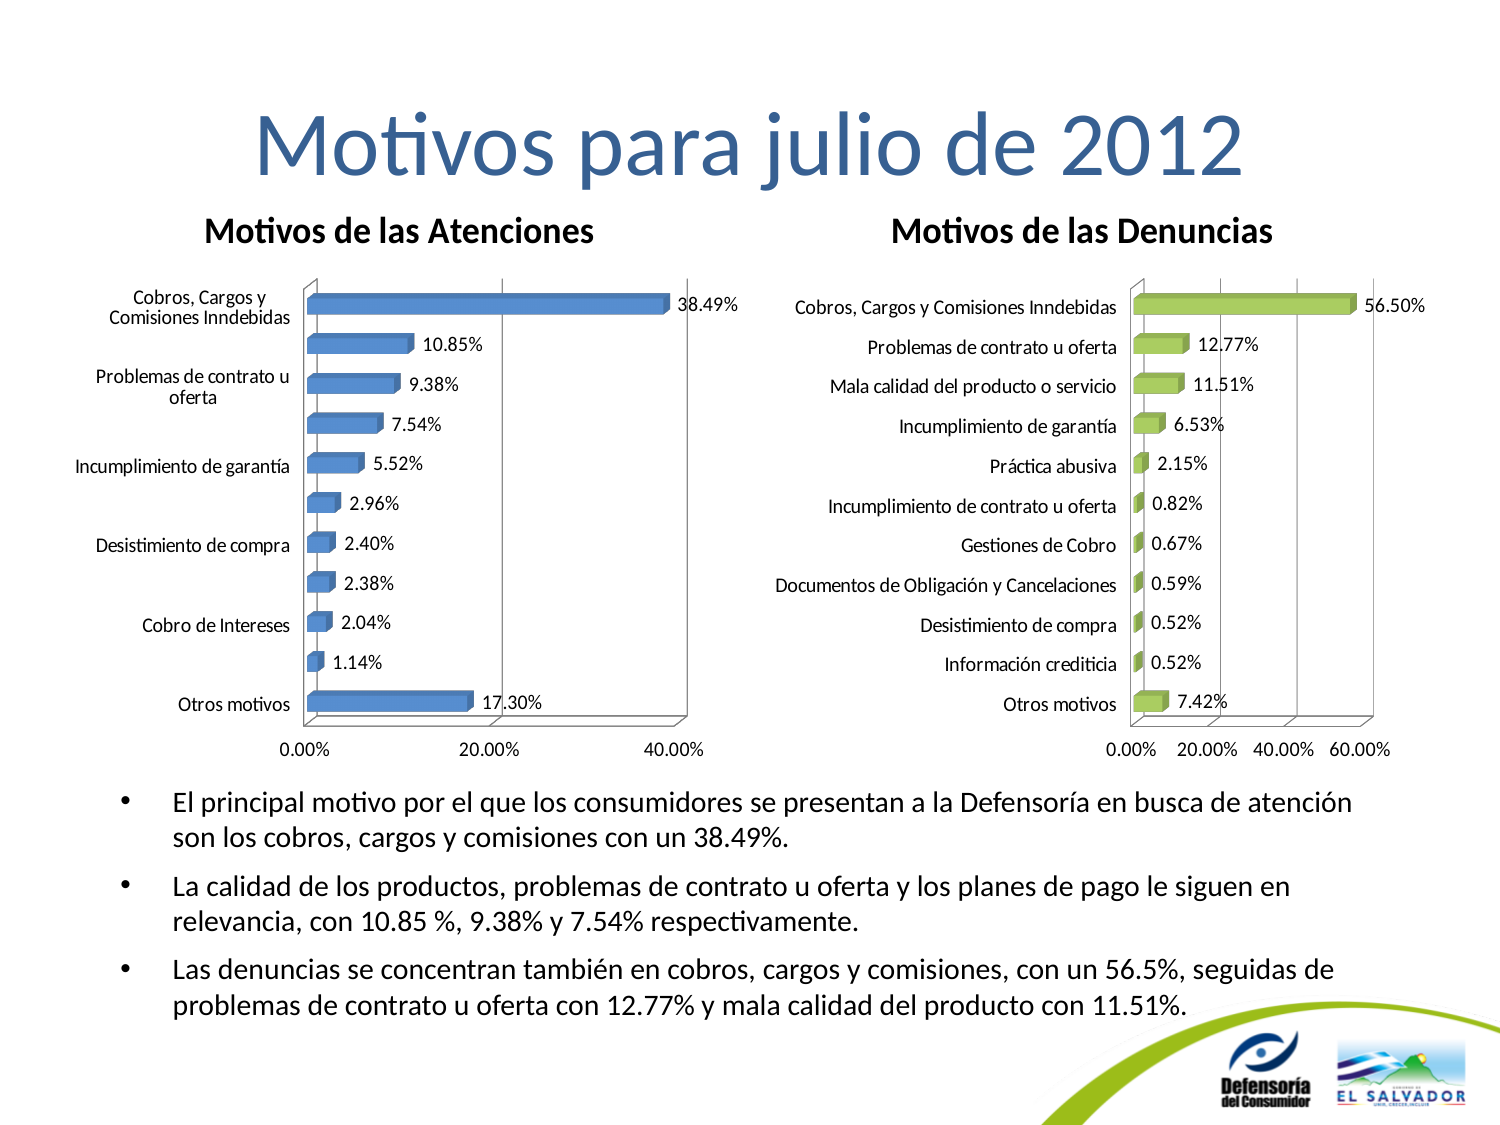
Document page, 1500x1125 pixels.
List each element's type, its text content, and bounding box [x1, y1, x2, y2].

chart [74, 184, 738, 776]
title Motivos para julio de 2012 [75, 45, 1425, 233]
text_box El principal motivo por el que los consumidores se presentan a la Defensoría en busca de atención son los cobros, cargos y comisiones con un 38.49%. La calidad de los productos, problemas de contrato u oferta y los planes de pago le siguen en relevancia, con 10.85 %, 9.38% y 7.54% respectivamente. Las denuncias se concentran también en cobros, cargos y comisiones, con un 56.5%, seguidas de problemas de contrato u oferta con 12.77% y mala calidad del producto con 11.51%. [105, 775, 1407, 1032]
picture [1033, 993, 1500, 1125]
chart [762, 184, 1426, 776]
